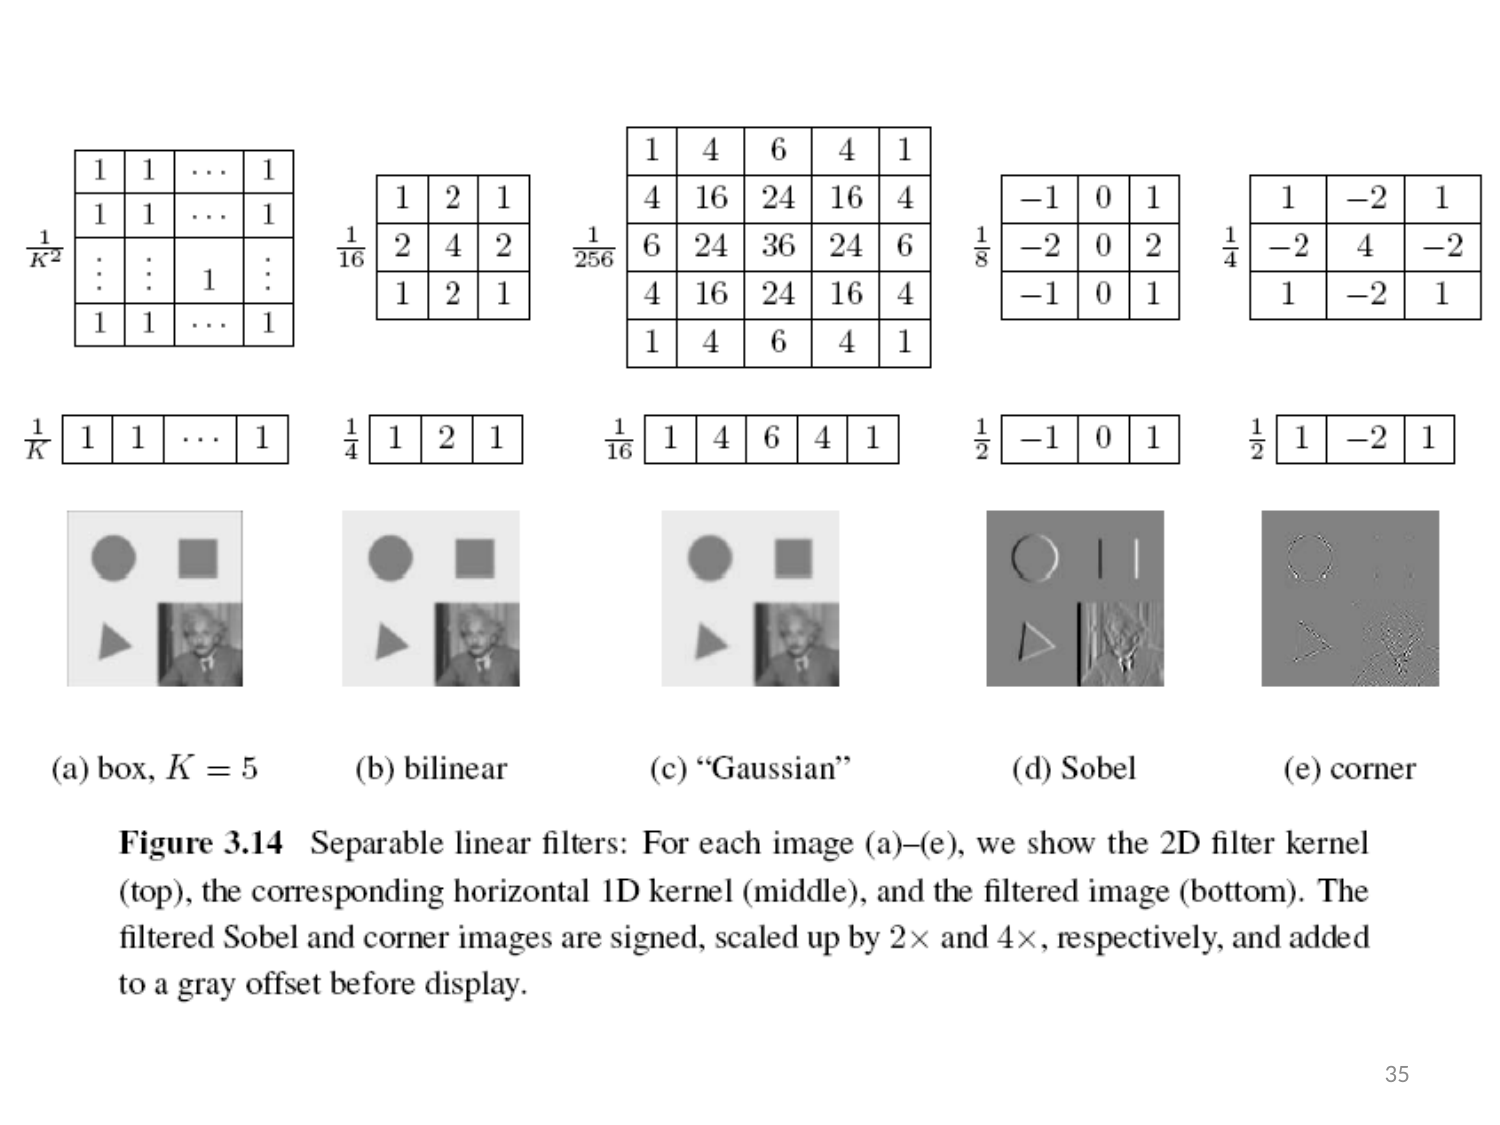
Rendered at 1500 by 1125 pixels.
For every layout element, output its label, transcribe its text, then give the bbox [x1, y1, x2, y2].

slide_number 35 [1074, 1042, 1425, 1103]
picture [0, 118, 1500, 1007]
